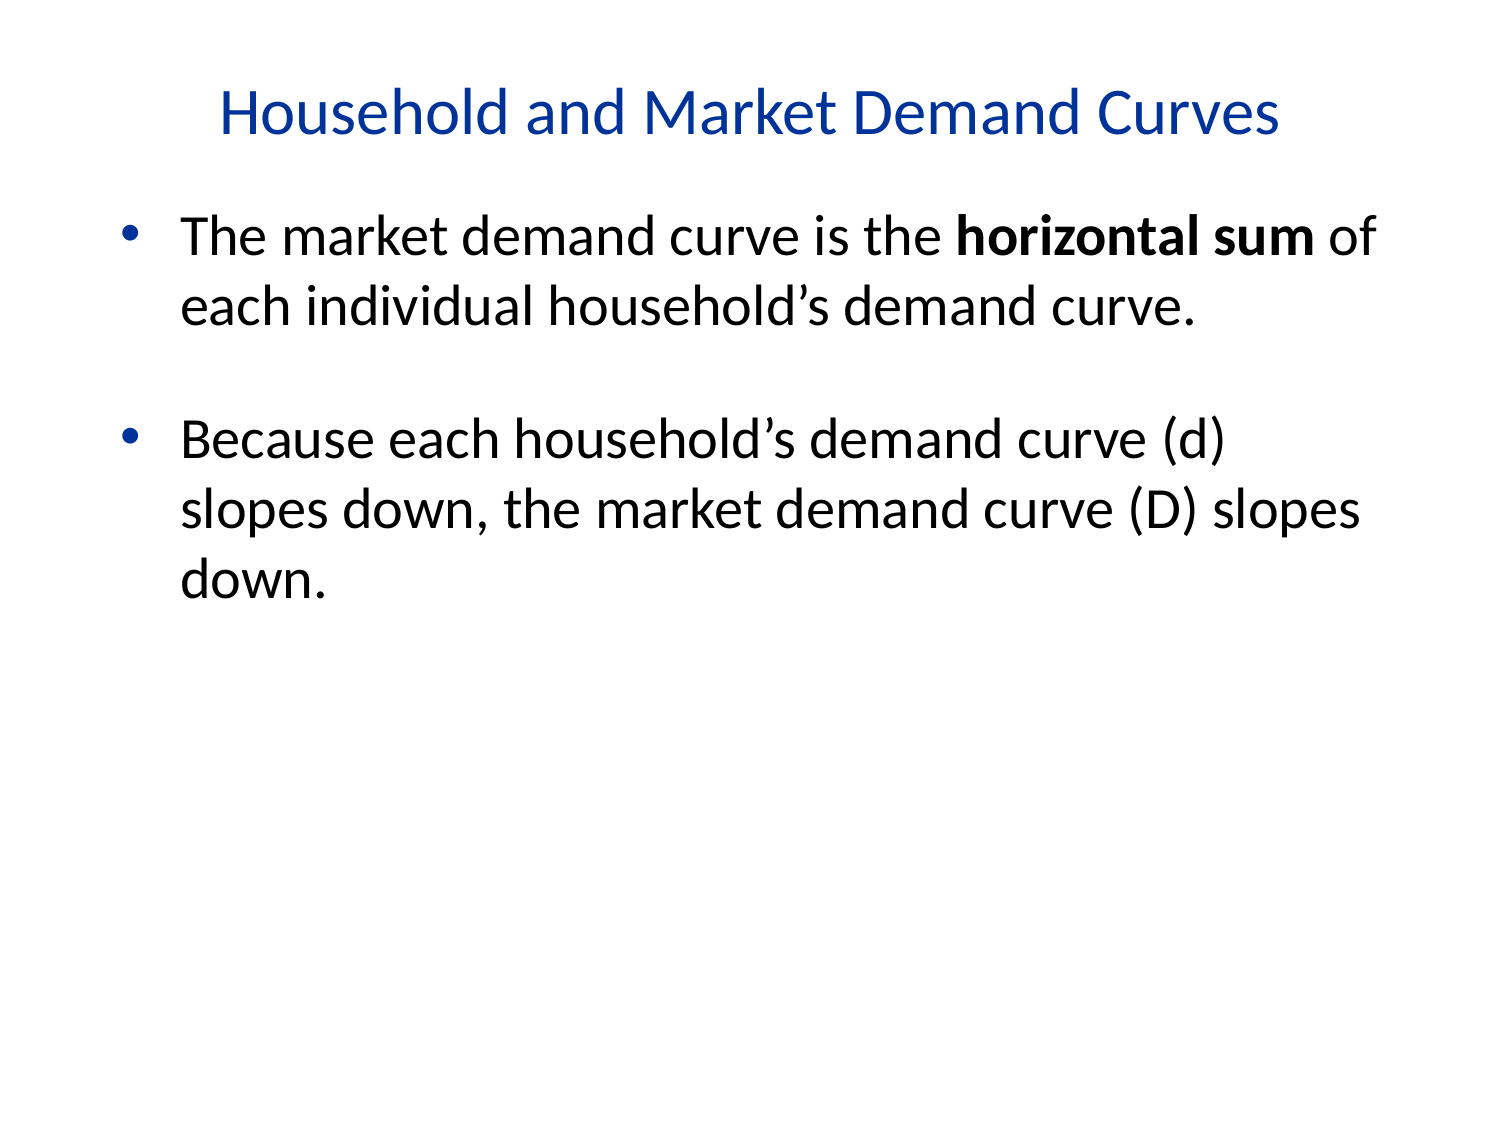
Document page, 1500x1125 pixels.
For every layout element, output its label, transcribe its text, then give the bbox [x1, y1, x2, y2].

list Household and Market Demand Curves The market demand curve is the horizontal sum of each individual household’s demand curve. Because each household’s demand curve (d) slopes down, the market demand curve (D) slopes down. [105, 67, 1395, 1058]
